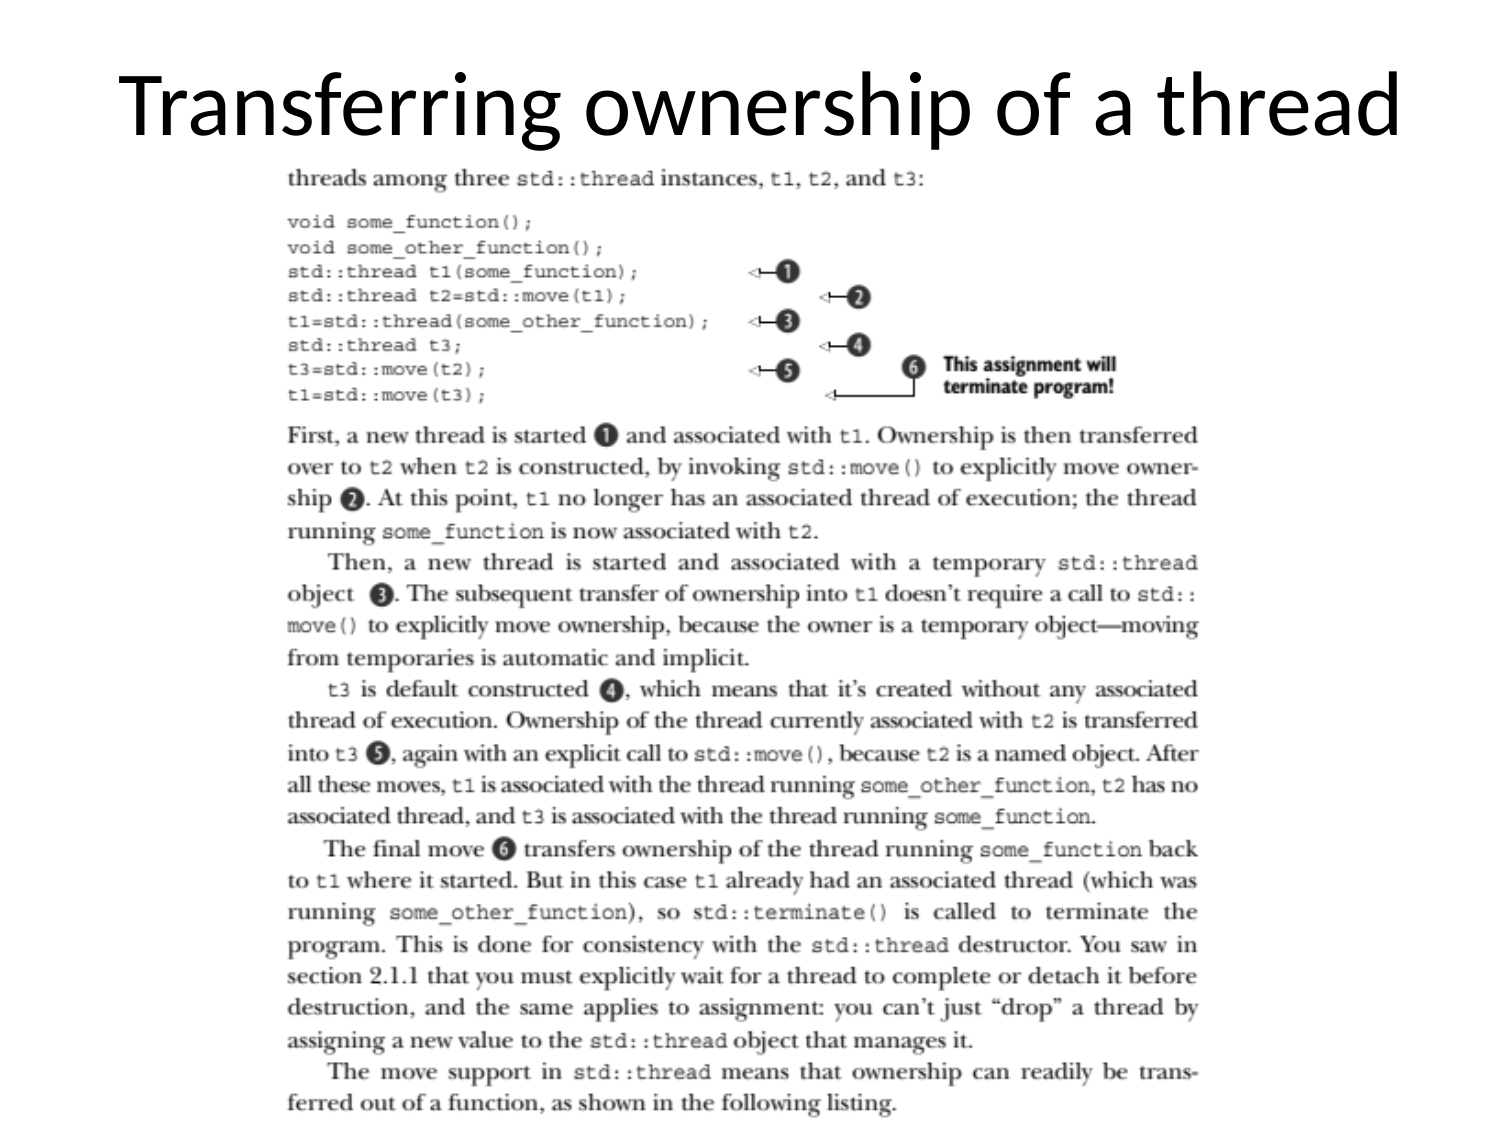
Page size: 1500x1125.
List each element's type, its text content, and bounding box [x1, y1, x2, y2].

title Transferring ownership of a thread [87, 5, 1438, 193]
picture [274, 162, 1226, 1125]
